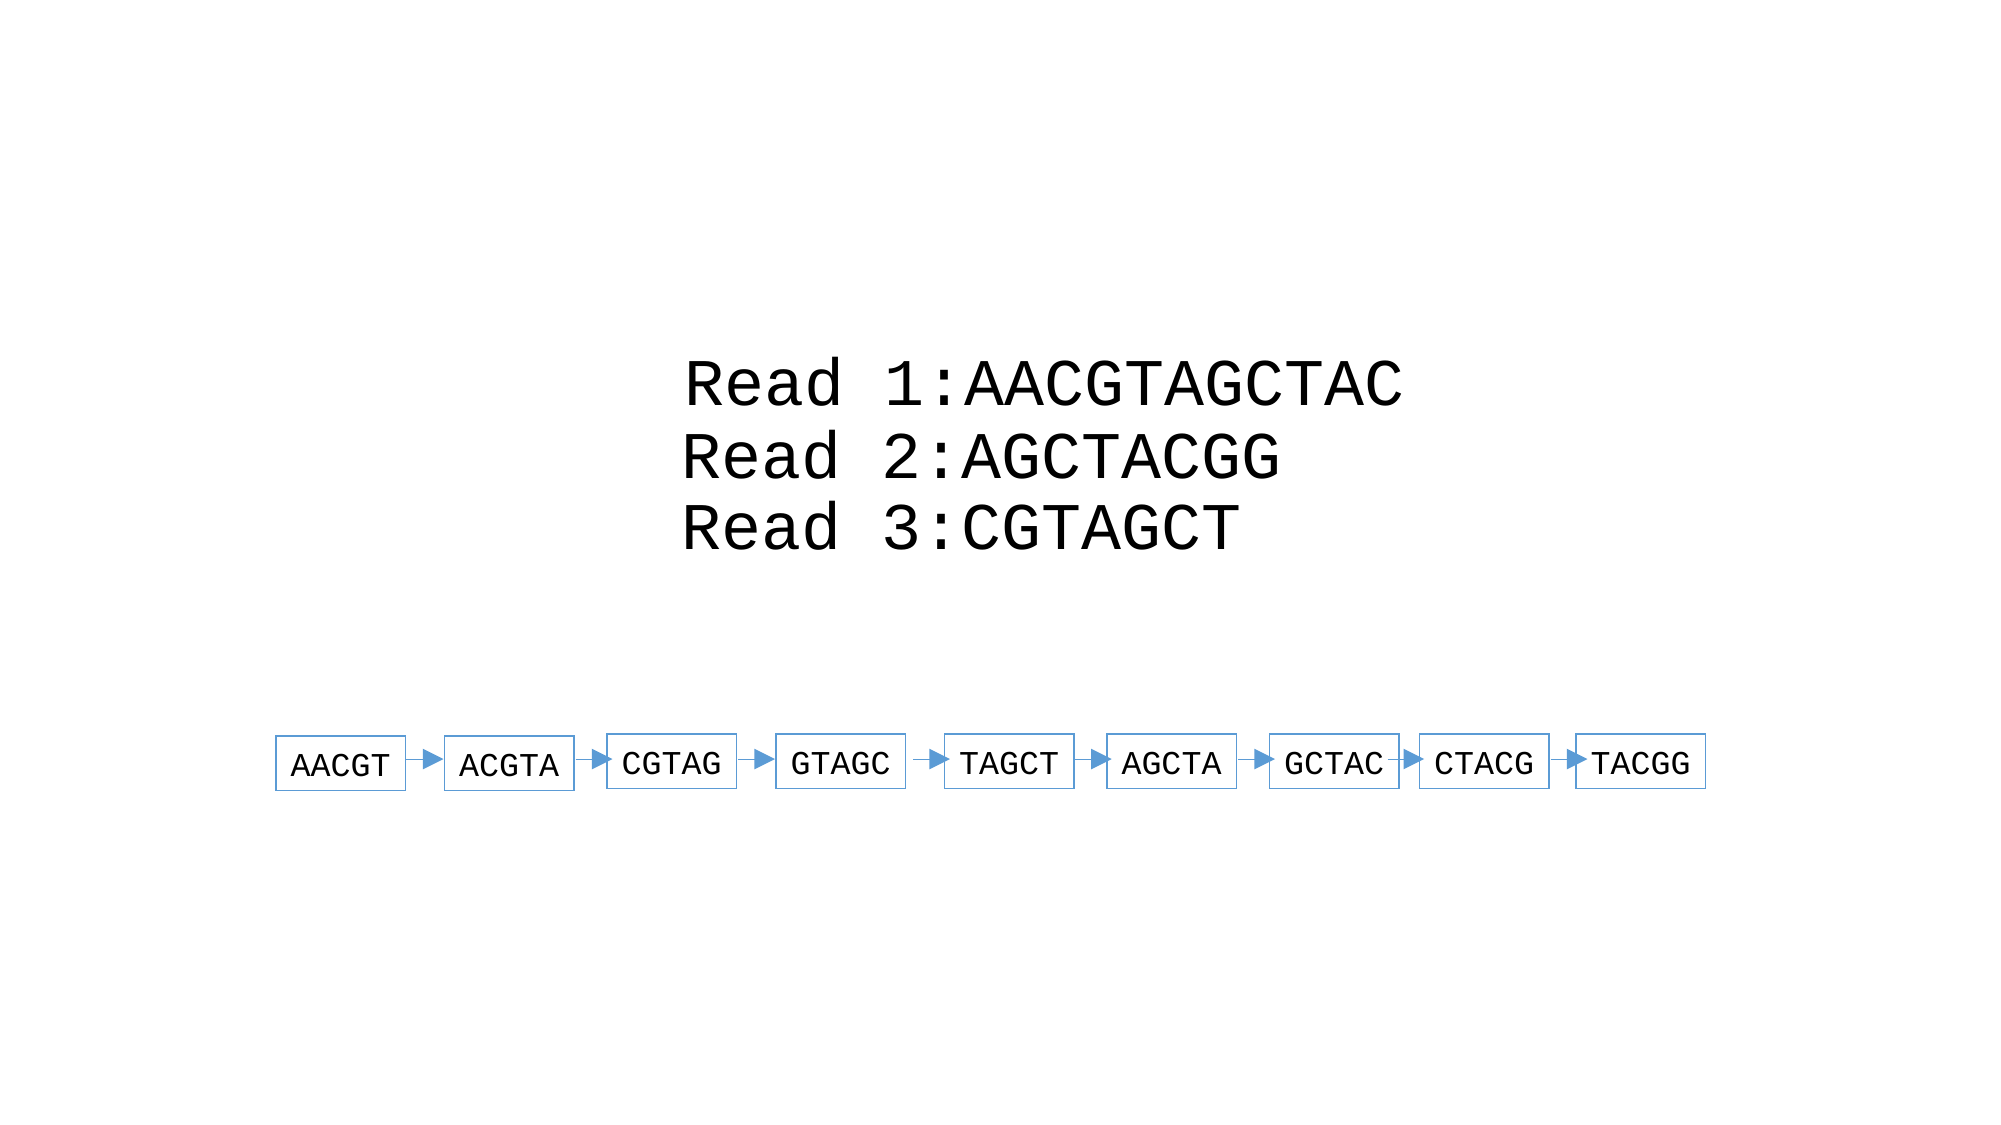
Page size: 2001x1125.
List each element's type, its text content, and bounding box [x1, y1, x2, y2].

text_box TACGG [1575, 734, 1706, 789]
text_box TAGCT [944, 734, 1075, 789]
text_box AACGT [275, 735, 406, 791]
text_box CGTAG [606, 734, 737, 789]
text_box GTAGC [775, 734, 906, 789]
text_box GCTAC [1269, 734, 1400, 789]
text_box Read 2:AGCTACGG [666, 404, 1297, 500]
text_box Read 1:AACGTAGCTAC [669, 331, 1420, 427]
text_box ACGTA [444, 735, 575, 791]
text_box CTACG [1419, 734, 1550, 789]
text_box AGCTA [1106, 734, 1237, 789]
text_box Read 3:CGTAGCT [666, 475, 1256, 571]
